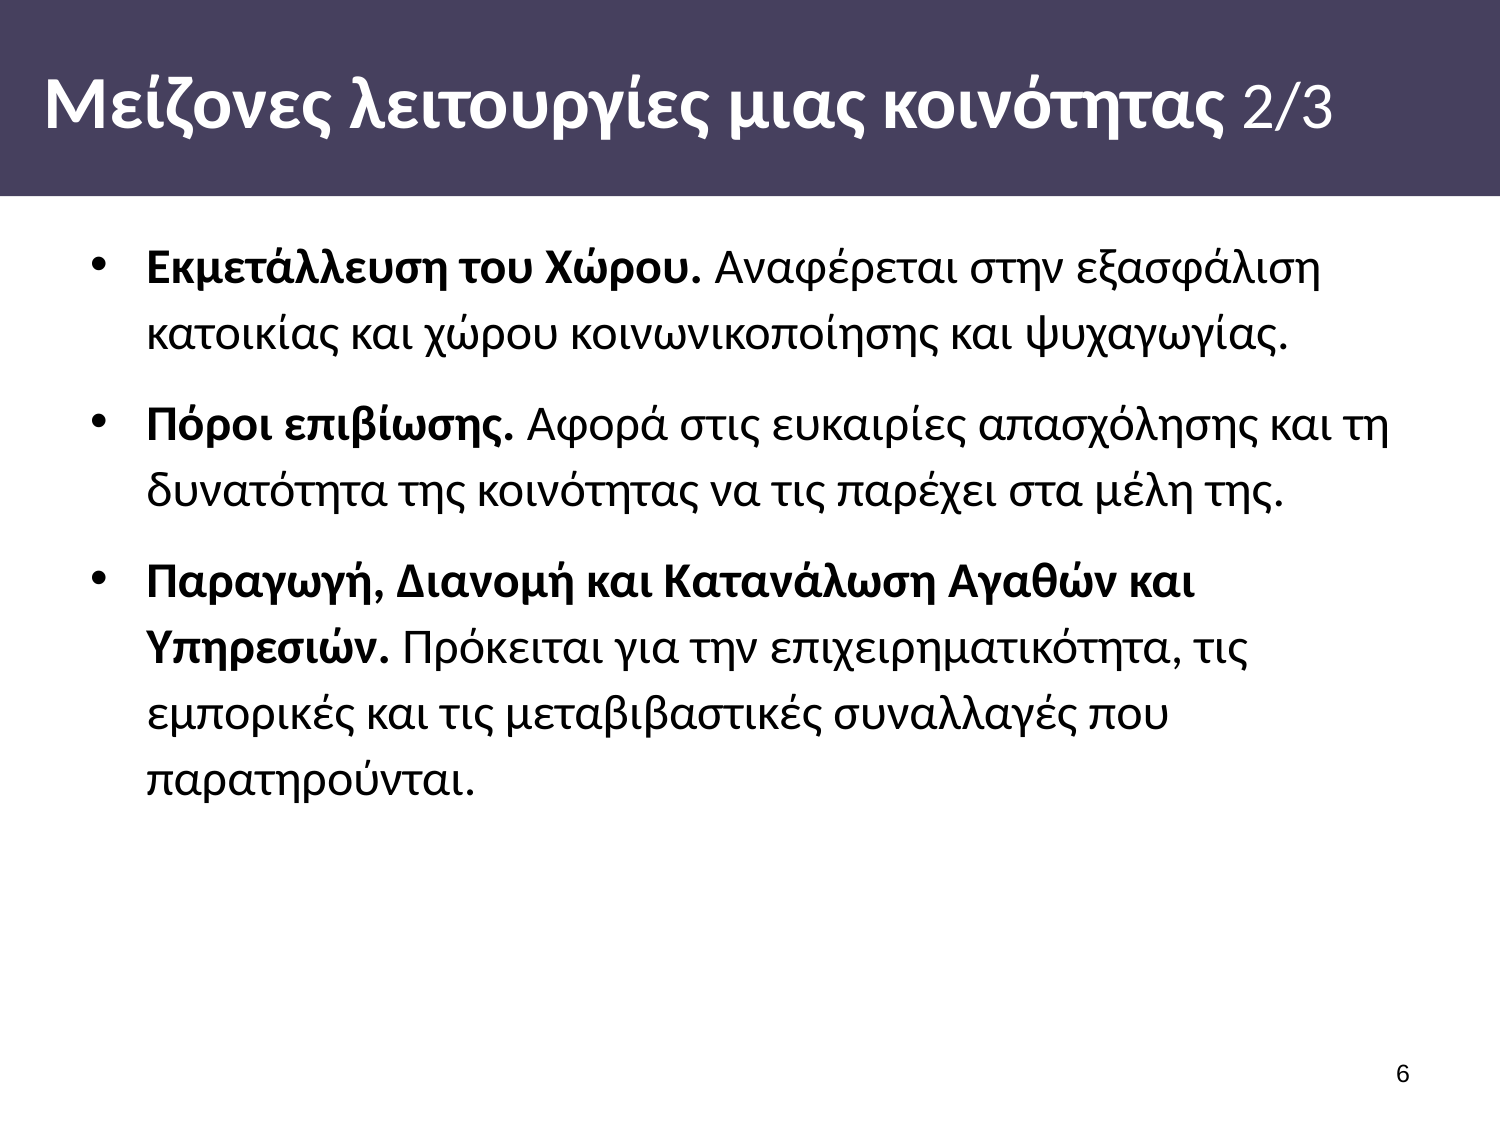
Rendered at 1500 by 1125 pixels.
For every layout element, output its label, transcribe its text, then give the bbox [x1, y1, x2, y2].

title Μείζονες λειτουργίες μιας κοινότητας 2/3 [0, 0, 1500, 197]
list Εκμετάλλευση του Χώρου. Αναφέρεται στην εξασφάλιση κατοικίας και χώρου κοινωνικοποίησης και ψυχαγωγίας. Πόροι επιβίωσης. Αφορά στις ευκαιρίες απασχόλησης και τη δυνατότητα της κοινότητας να τις παρέχει στα μέλη της. Παραγωγή, Διανομή και Κατανάλωση Αγαθών και Υπηρεσιών. Πρόκειται για την επιχειρηματικότητα, τις εμπορικές και τις μεταβιβαστικές συναλλαγές που παρατηρούνται. [75, 219, 1425, 1024]
slide_number 5 [1074, 1042, 1425, 1103]
